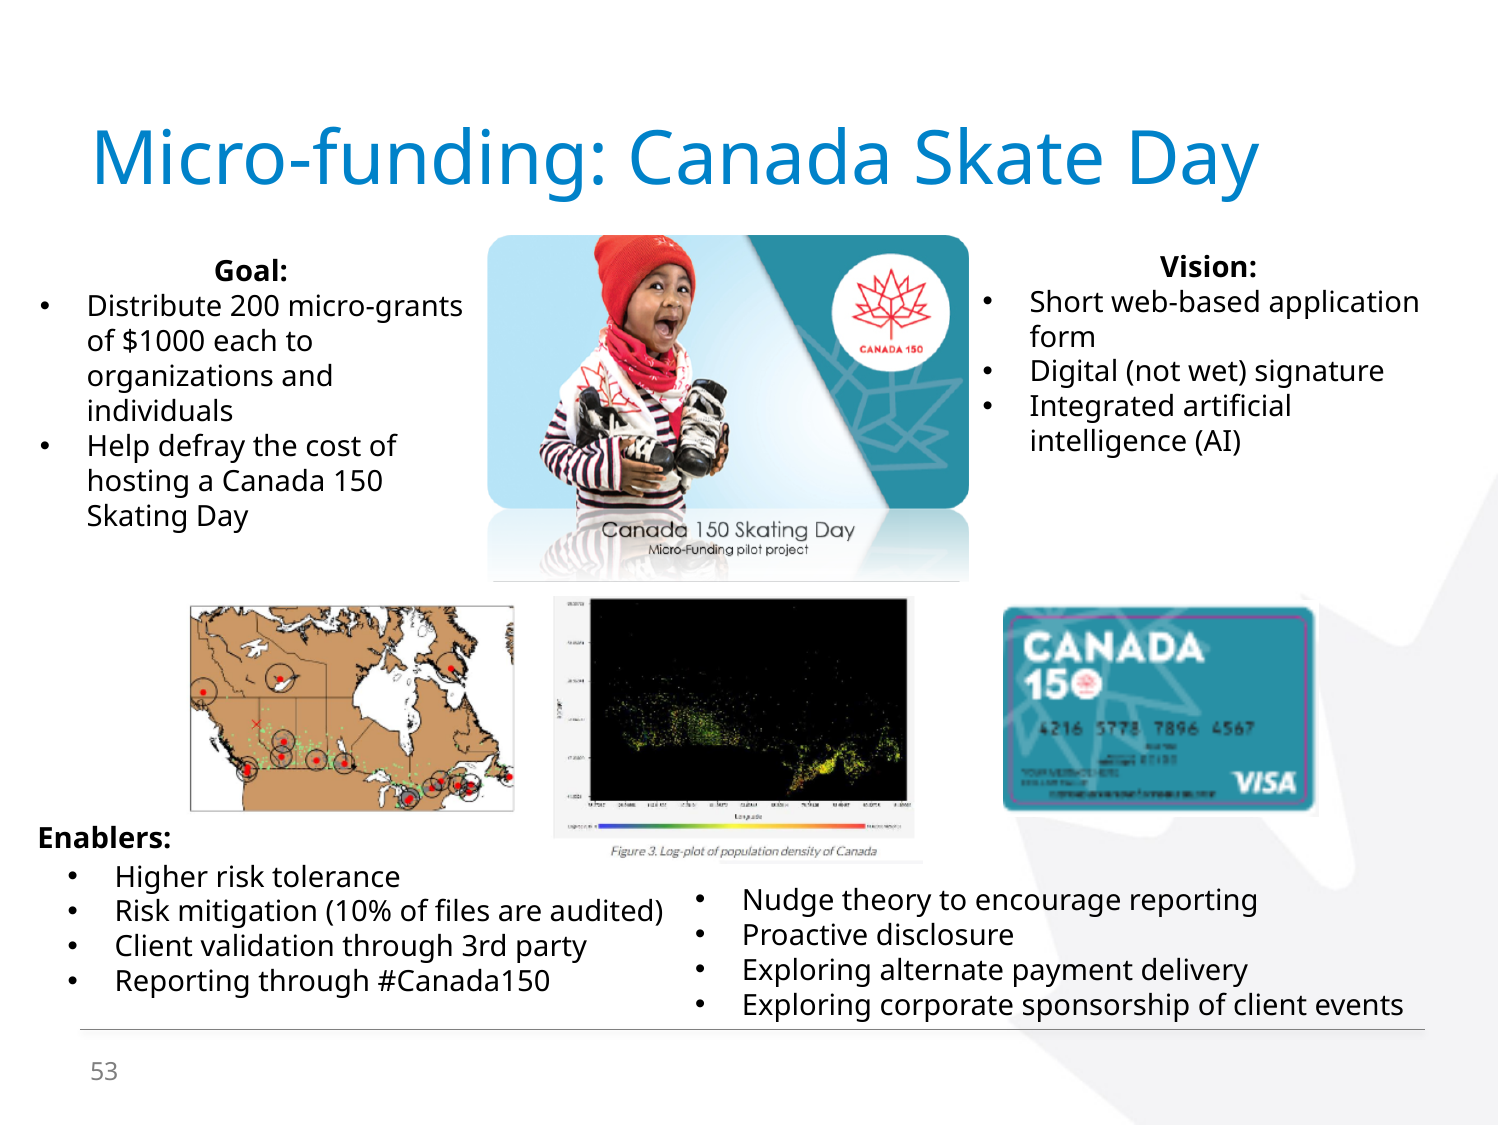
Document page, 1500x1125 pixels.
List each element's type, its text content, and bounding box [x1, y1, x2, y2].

picture [484, 233, 1498, 1125]
text_box Higher risk tolerance Risk mitigation (10% of files are audited) Client validation through 3rd party Reporting through #Canada150 [52, 862, 680, 1006]
text_box Vision: Short web-based application form Digital (not wet) signature Integrated artificial intelligence (AI) [978, 240, 1450, 465]
text_box Goal: Distribute 200 micro-grants of $1000 each to organizations and individuals Help defray the cost of hosting a Canada 150 Skating Day [25, 245, 479, 540]
title Micro-funding: Canada Skate Day [75, 45, 1425, 207]
text_box Nudge theory to encourage reporting Proactive disclosure Exploring alternate payment delivery Exploring corporate sponsorship of client events [680, 873, 1450, 1029]
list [178, 596, 923, 865]
text_box Enablers: [22, 812, 173, 862]
slide_number 53 [75, 1042, 237, 1103]
